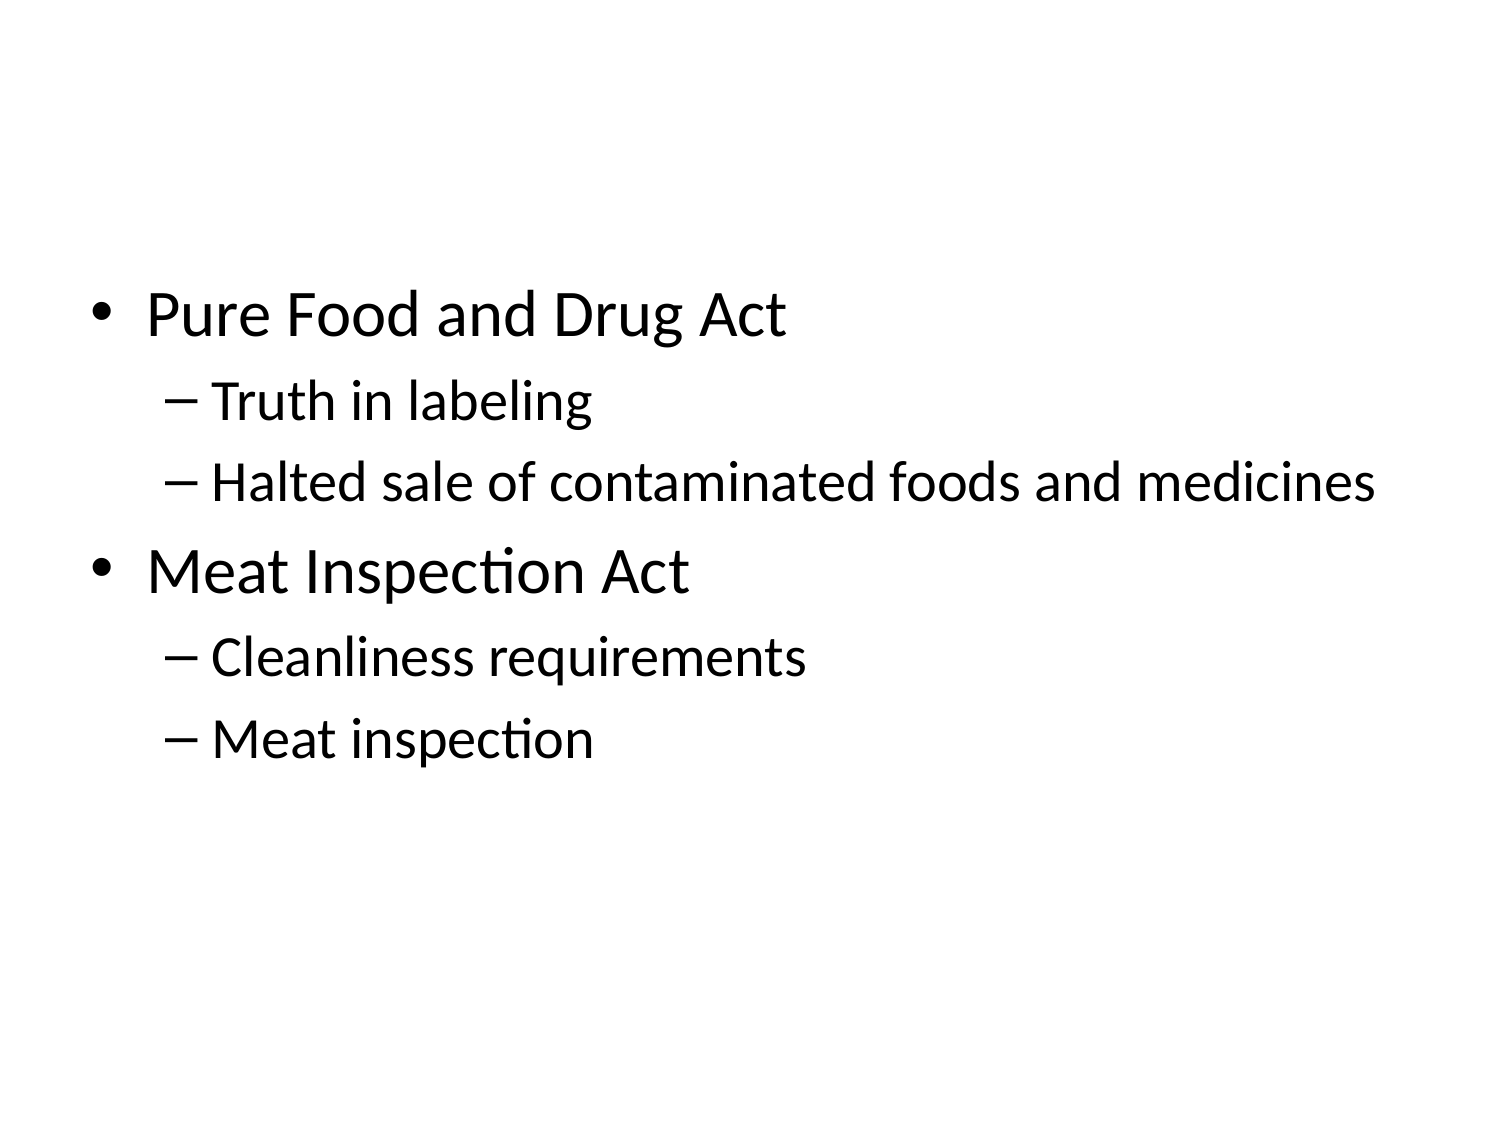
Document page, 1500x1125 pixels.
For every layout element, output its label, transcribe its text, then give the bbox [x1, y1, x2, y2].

list Pure Food and Drug Act Truth in labeling Halted sale of contaminated foods and medicines Meat Inspection Act Cleanliness requirements Meat inspection [75, 262, 1425, 1005]
